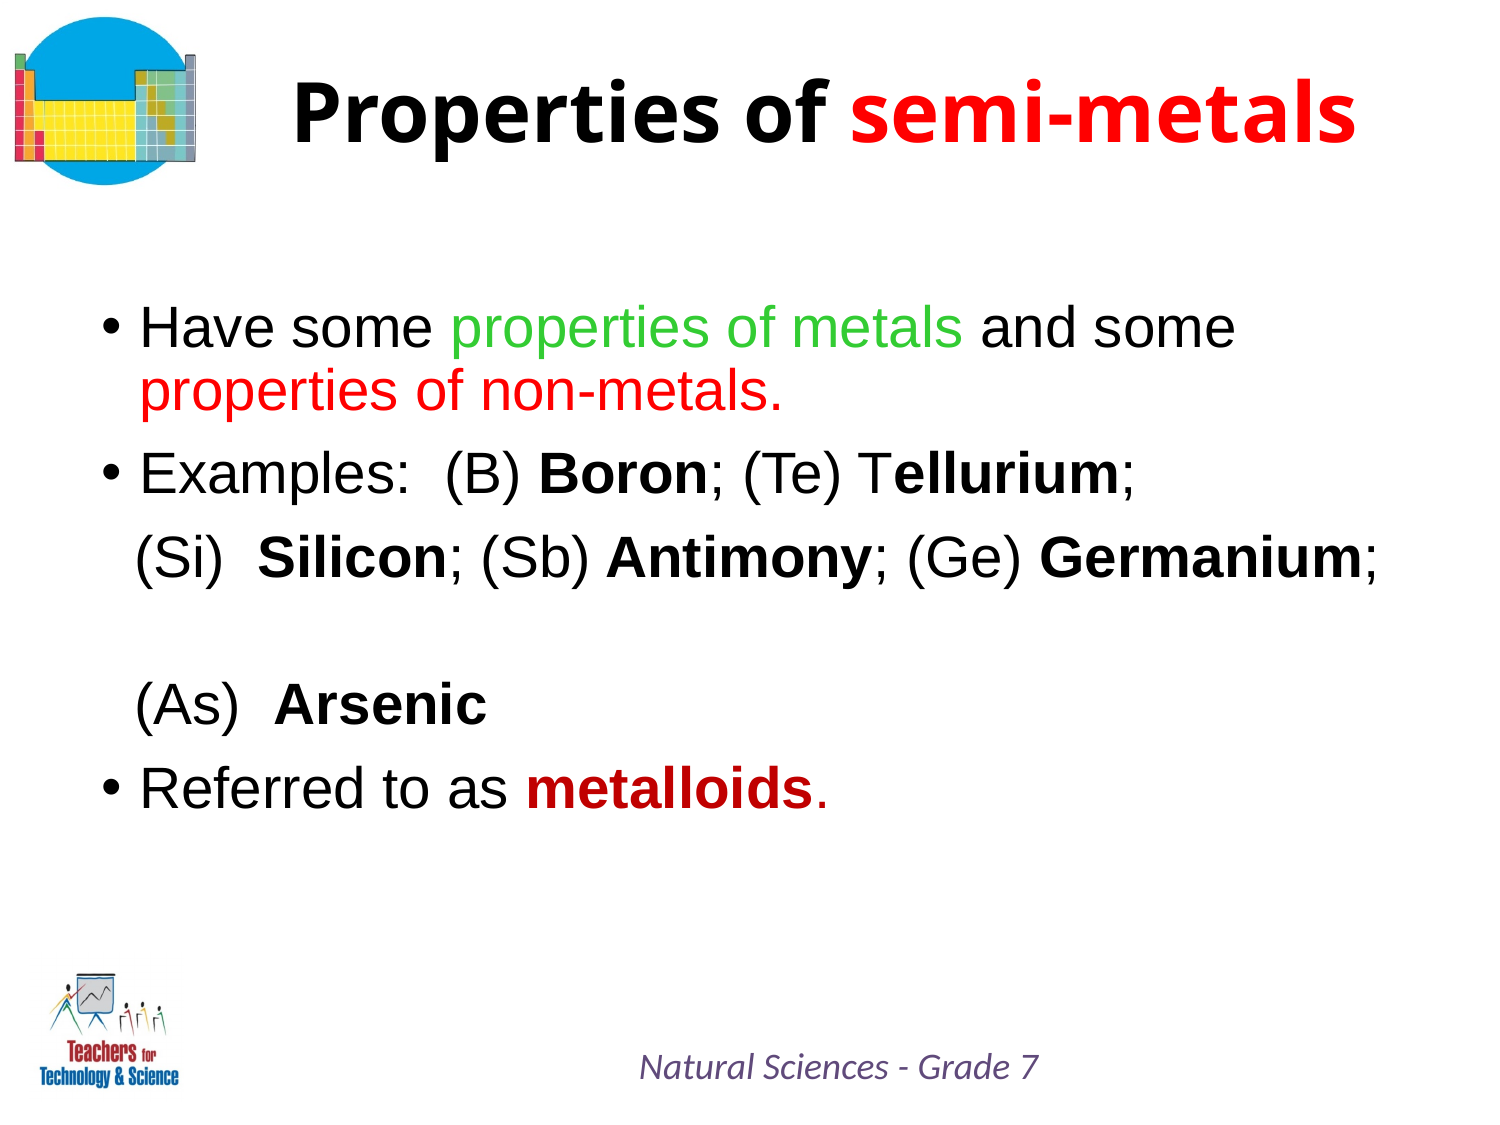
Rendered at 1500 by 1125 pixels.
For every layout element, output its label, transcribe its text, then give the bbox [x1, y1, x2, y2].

text_box Natural Sciences - Grade 7 [265, 1034, 1412, 1095]
title Properties of semi-metals [217, 67, 1453, 164]
picture [29, 952, 184, 1102]
list Have some properties of metals and some properties of non-metals. Examples: (B) Boron; (Te) Tellurium; (Si) Silicon; (Sb) Antimony; (Ge) Germanium; (As) Arsenic Referred to as metalloids. [86, 289, 1412, 869]
picture [2, 2, 202, 201]
